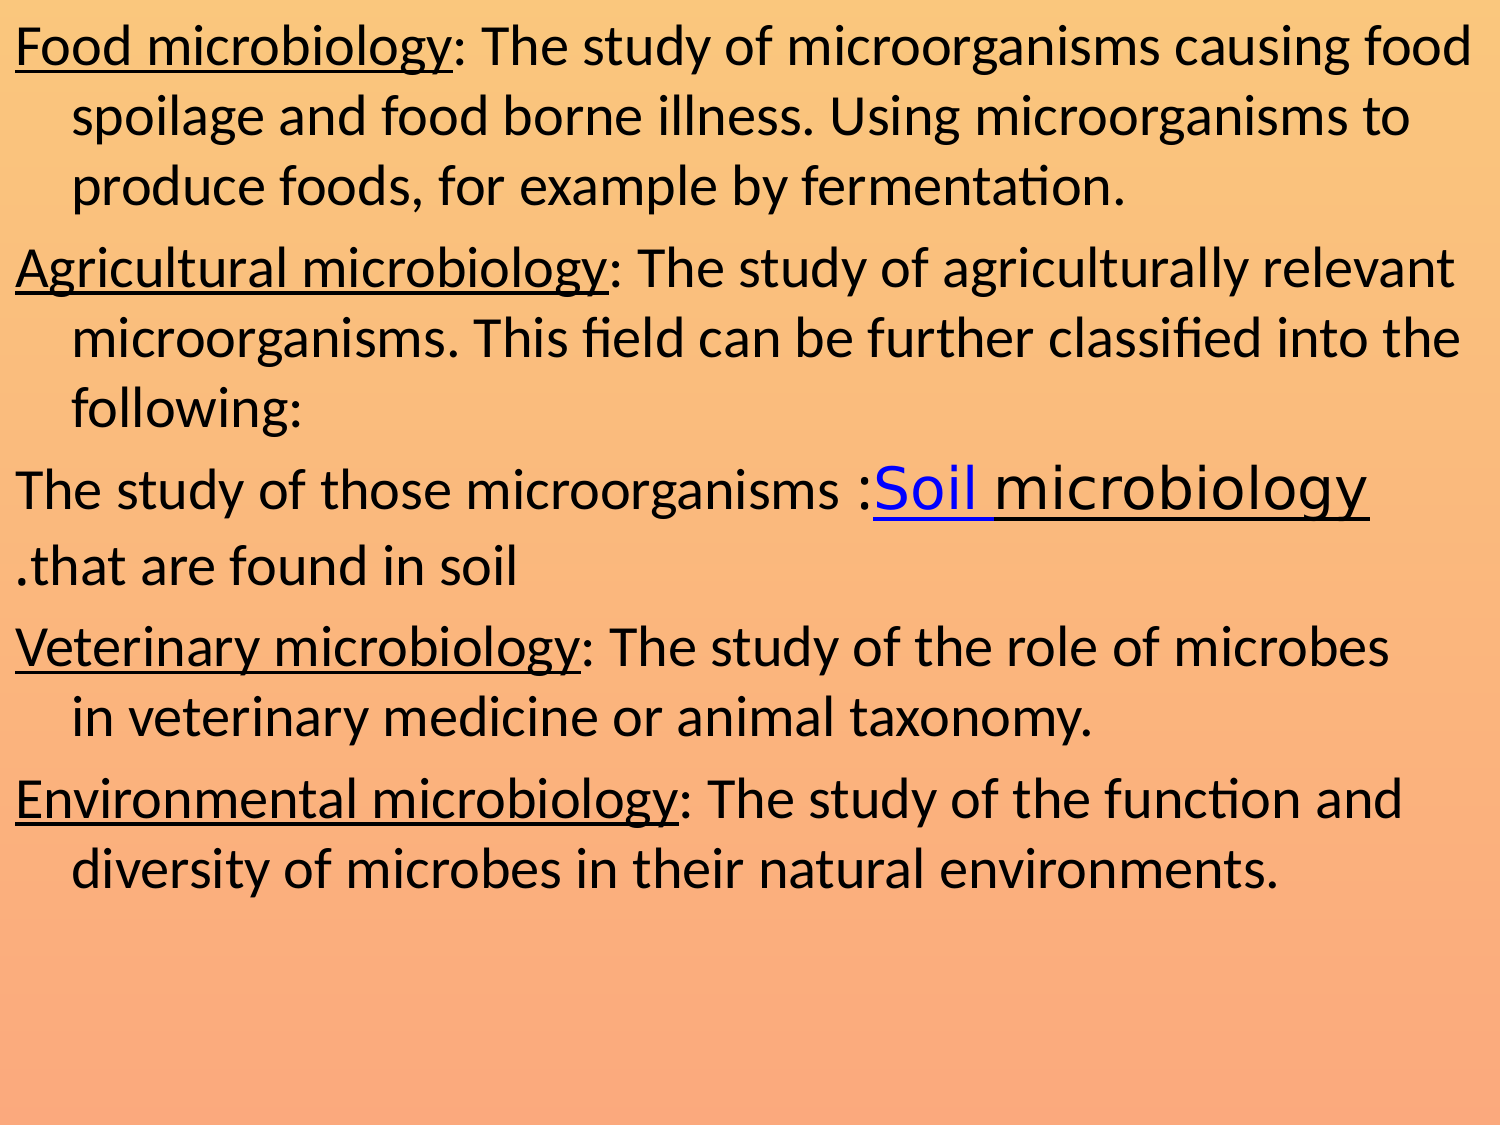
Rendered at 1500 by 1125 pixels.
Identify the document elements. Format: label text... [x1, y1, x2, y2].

list Food microbiology: The study of microorganisms causing food spoilage and food borne illness. Using microorganisms to produce foods, for example by fermentation. Agricultural microbiology: The study of agriculturally relevant microorganisms. This field can be further classified into the following: Soil microbiology: The study of those microorganisms that are found in soil. Veterinary microbiology: The study of the role of microbes in veterinary medicine or animal taxonomy. Environmental microbiology: The study of the function and diversity of microbes in their natural environments. [0, 0, 1500, 1125]
